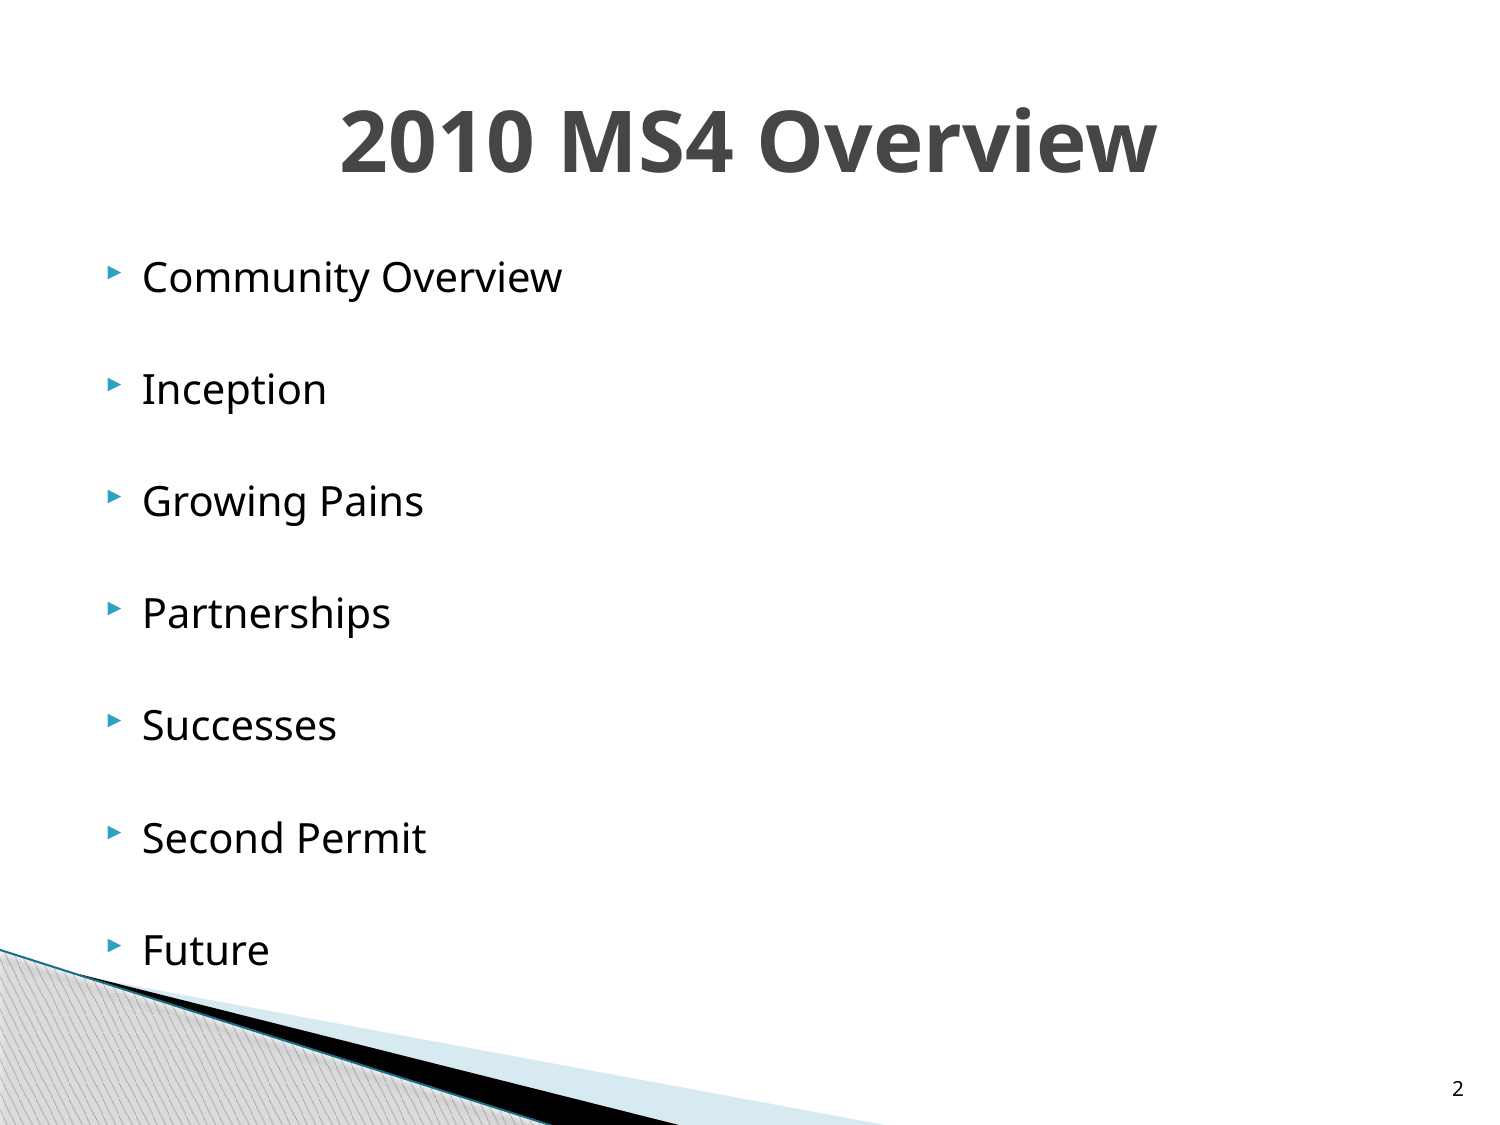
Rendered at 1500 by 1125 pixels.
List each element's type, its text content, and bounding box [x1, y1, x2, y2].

title 2010 MS4 Overview [75, 45, 1425, 233]
slide_number 2 [1418, 1051, 1479, 1112]
list Community Overview Inception Growing Pains Partnerships Successes Second Permit Future [75, 243, 1425, 986]
